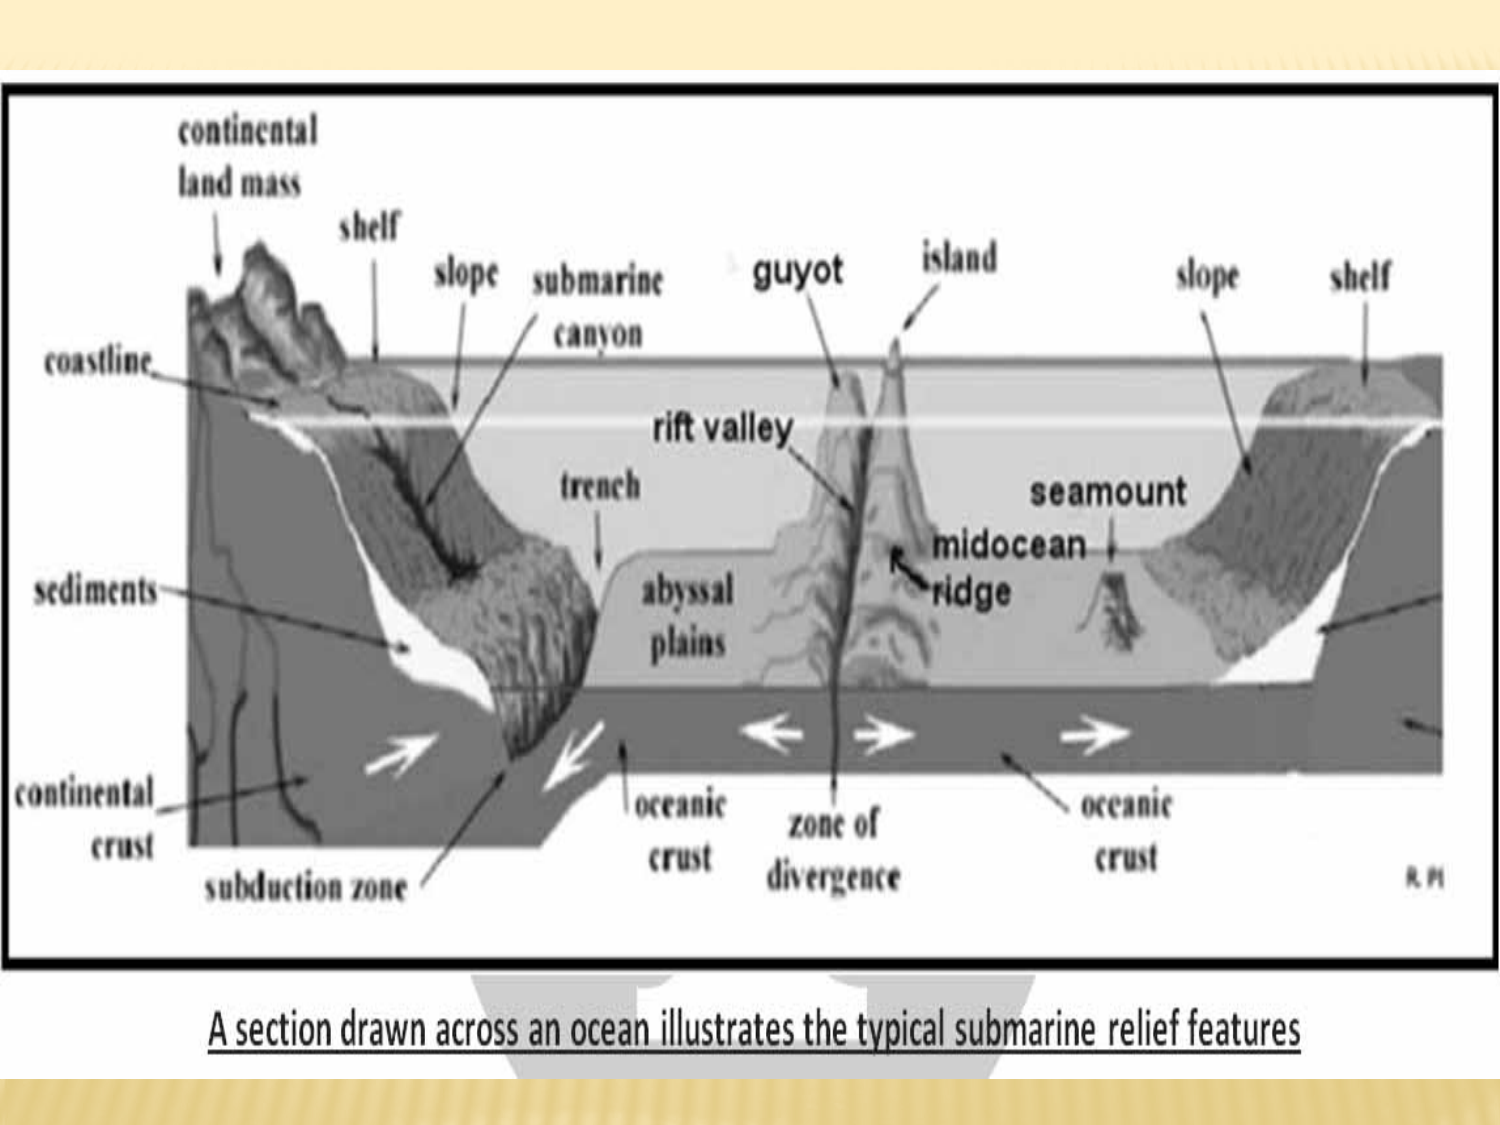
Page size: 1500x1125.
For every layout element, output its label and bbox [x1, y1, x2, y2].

list [0, 69, 1500, 1079]
